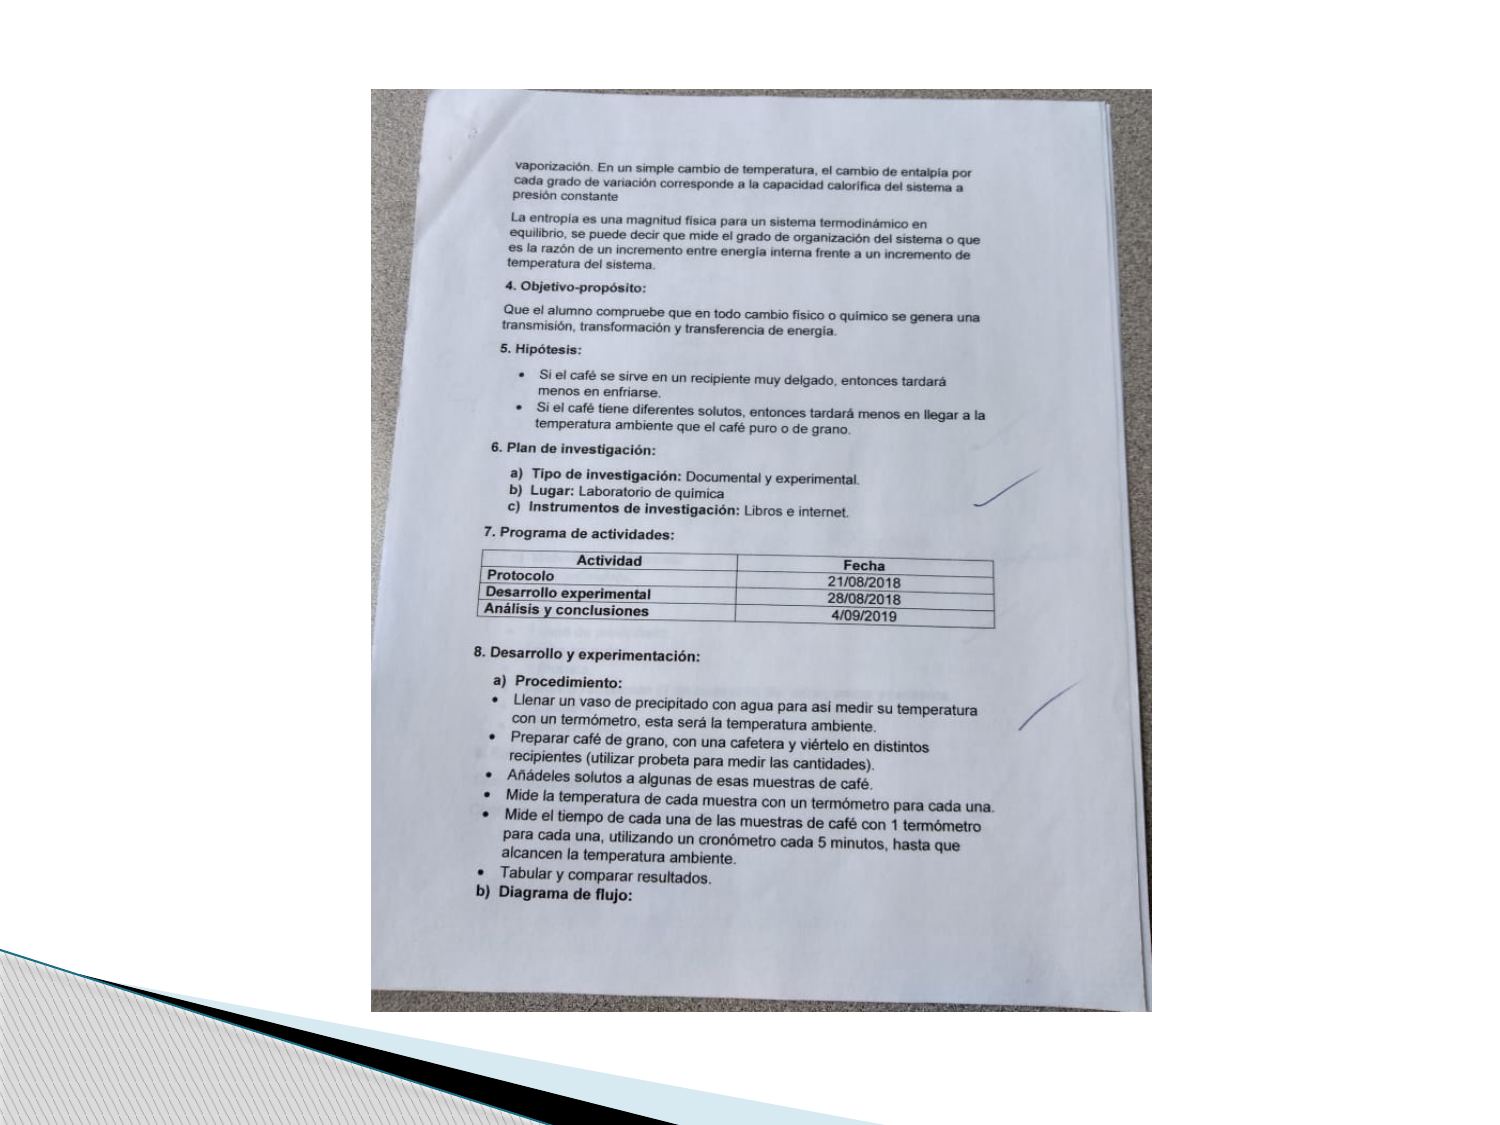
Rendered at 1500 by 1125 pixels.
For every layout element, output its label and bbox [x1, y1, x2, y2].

list [371, 89, 1152, 1012]
